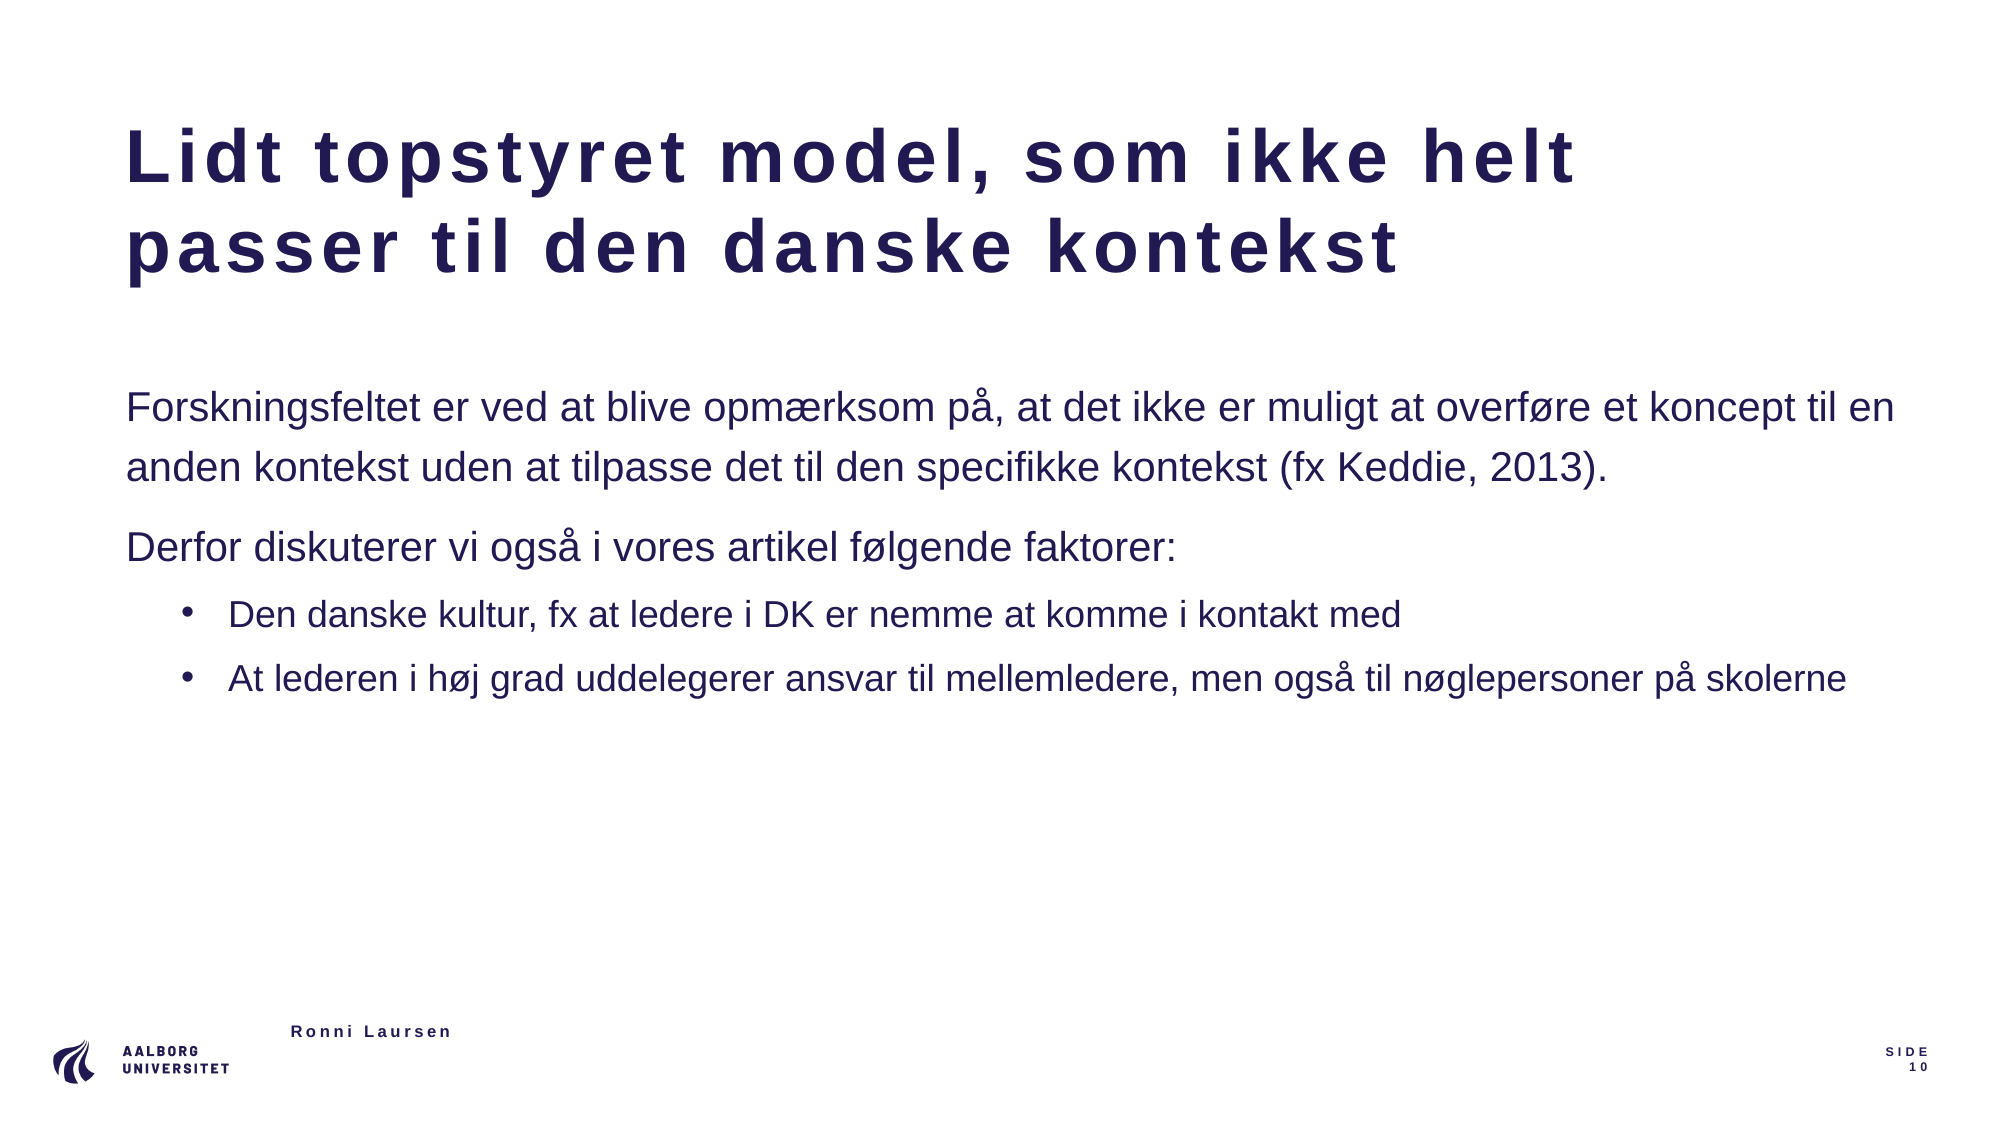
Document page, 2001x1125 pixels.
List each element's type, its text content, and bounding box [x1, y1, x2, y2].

list Forskningsfeltet er ved at blive opmærksom på, at det ikke er muligt at overføre et koncept til en anden kontekst uden at tilpasse det til den specifikke kontekst (fx Keddie, 2013). Derfor diskuterer vi også i vores artikel følgende faktorer: Den danske kultur, fx at ledere i DK er nemme at komme i kontakt med At lederen i høj grad uddelegerer ansvar til mellemledere, men også til nøglepersoner på skolerne [125, 361, 1907, 970]
title Lidt topstyret model, som ikke helt passer til den danske kontekst [125, 107, 1600, 339]
picture [53, 1039, 229, 1084]
list Ronni Laursen [290, 1021, 572, 1068]
